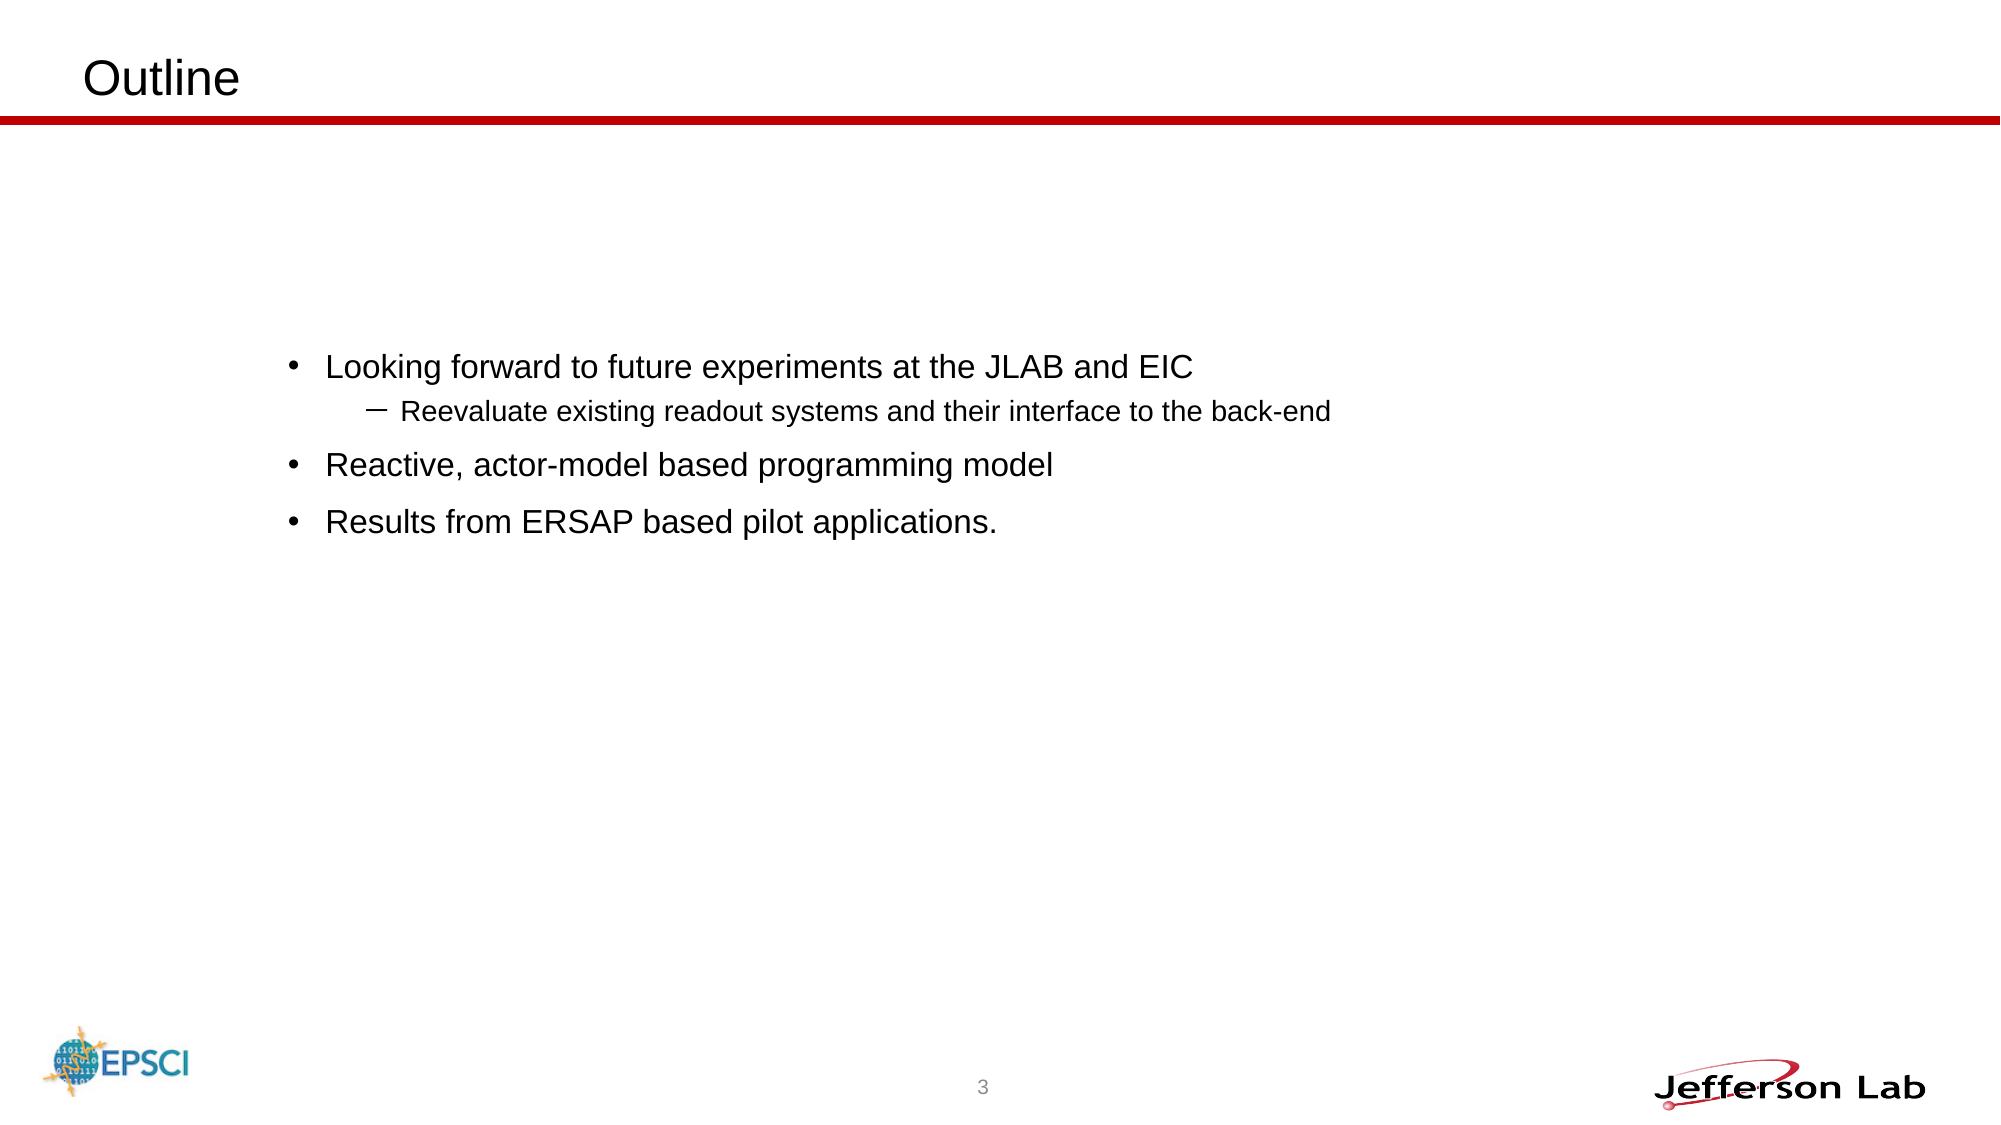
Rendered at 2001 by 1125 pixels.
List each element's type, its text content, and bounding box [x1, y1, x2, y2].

slide_number 3 [924, 1060, 1042, 1111]
picture [38, 1025, 197, 1097]
picture [1651, 1051, 1943, 1122]
list Looking forward to future experiments at the JLAB and EIC Reevaluate existing readout systems and their interface to the back-end Reactive, actor-model based programming model Results from ERSAP based pilot applications. [273, 281, 1662, 728]
title Outline [67, 39, 1919, 120]
